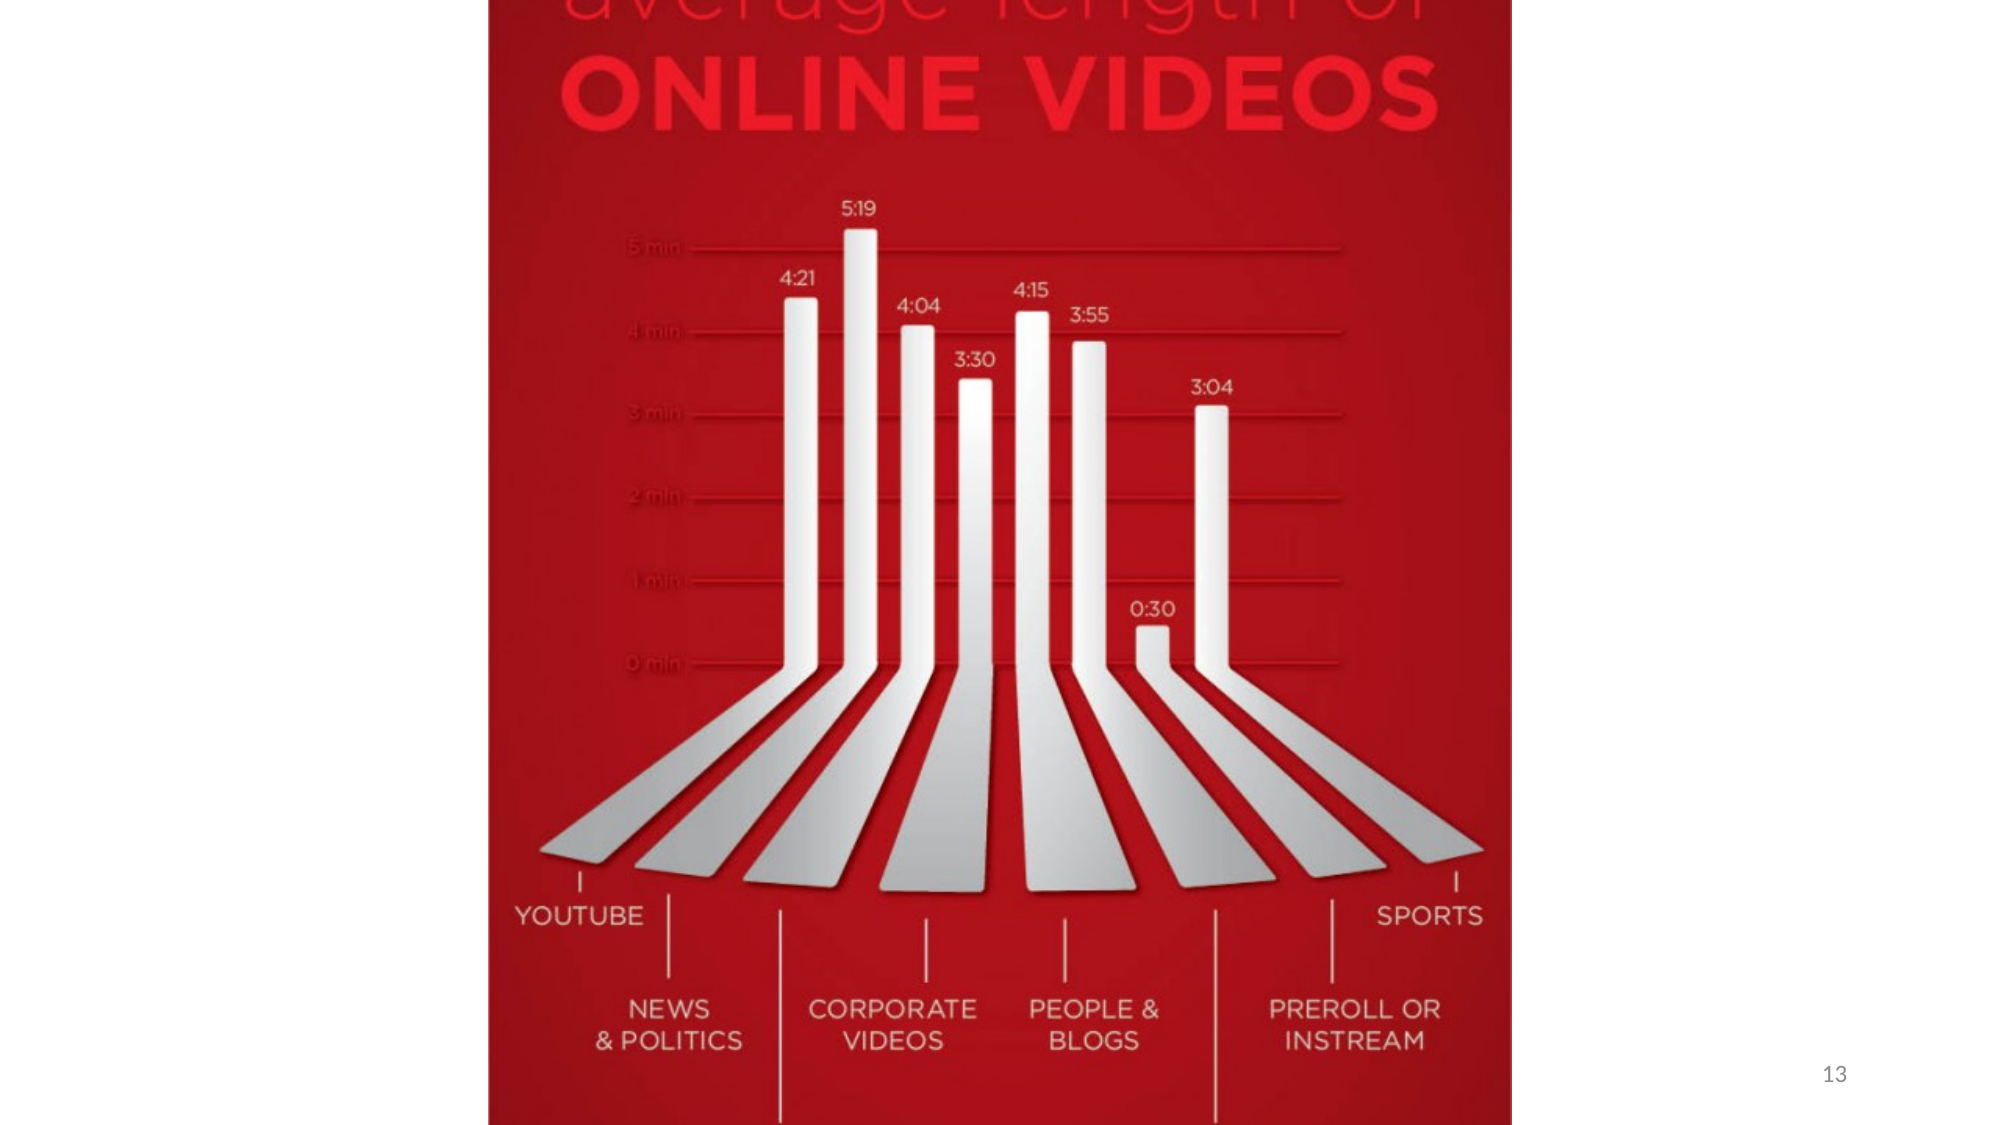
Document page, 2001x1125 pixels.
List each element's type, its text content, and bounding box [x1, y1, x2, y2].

picture [488, 0, 1512, 1125]
slide_number 13 [1512, 1042, 1863, 1103]
